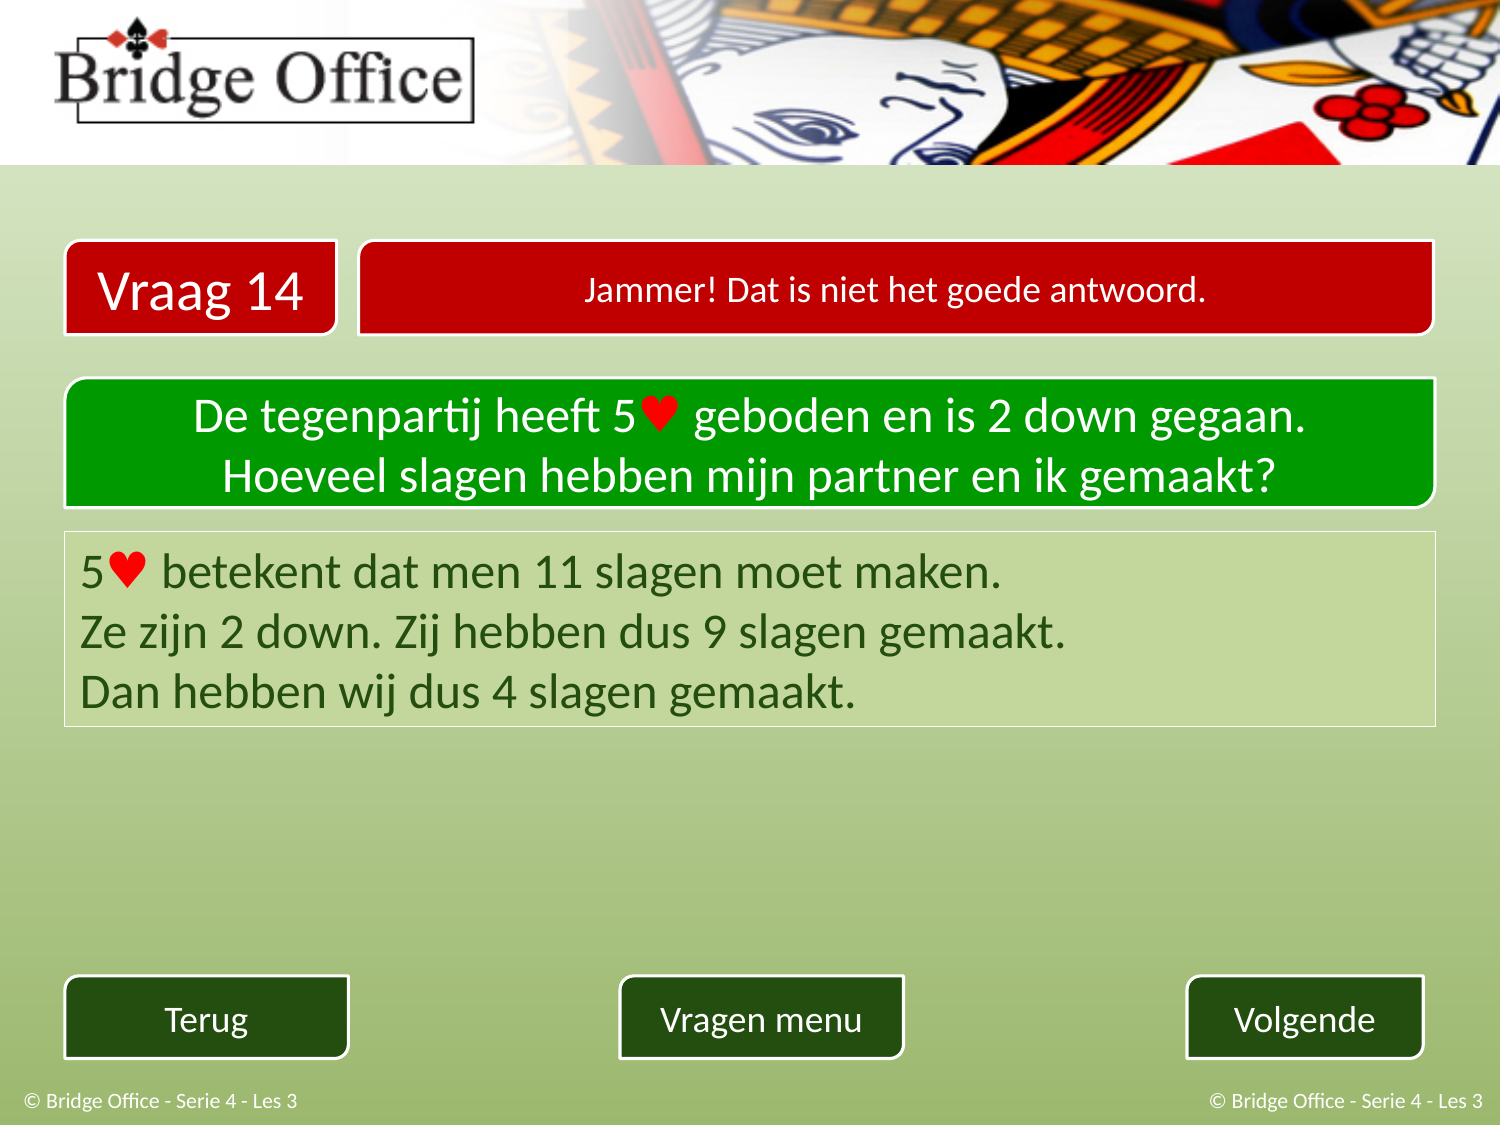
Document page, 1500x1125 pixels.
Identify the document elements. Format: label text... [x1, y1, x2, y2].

text_box Vragen menu [618, 974, 906, 1061]
text_box Terug [63, 974, 350, 1061]
text_box 5♥ betekent dat men 11 slagen moet maken. Ze zijn 2 down. Zij hebben dus 9 slagen gemaakt. Dan hebben wij dus 4 slagen gemaakt. [64, 531, 1436, 727]
text_box De tegenpartij heeft 5♥ geboden en is 2 down gegaan. Hoeveel slagen hebben mijn partner en ik gemaakt? [63, 376, 1437, 510]
text_box © Bridge Office - Serie 4 - Les 3 [1147, 1079, 1498, 1121]
text_box Vraag 14 [63, 238, 339, 337]
text_box Jammer! Dat is niet het goede antwoord. [357, 238, 1436, 337]
text_box © Bridge Office - Serie 4 - Les 3 [8, 1079, 393, 1121]
text_box Volgende [1185, 974, 1425, 1061]
picture [0, 0, 1500, 166]
